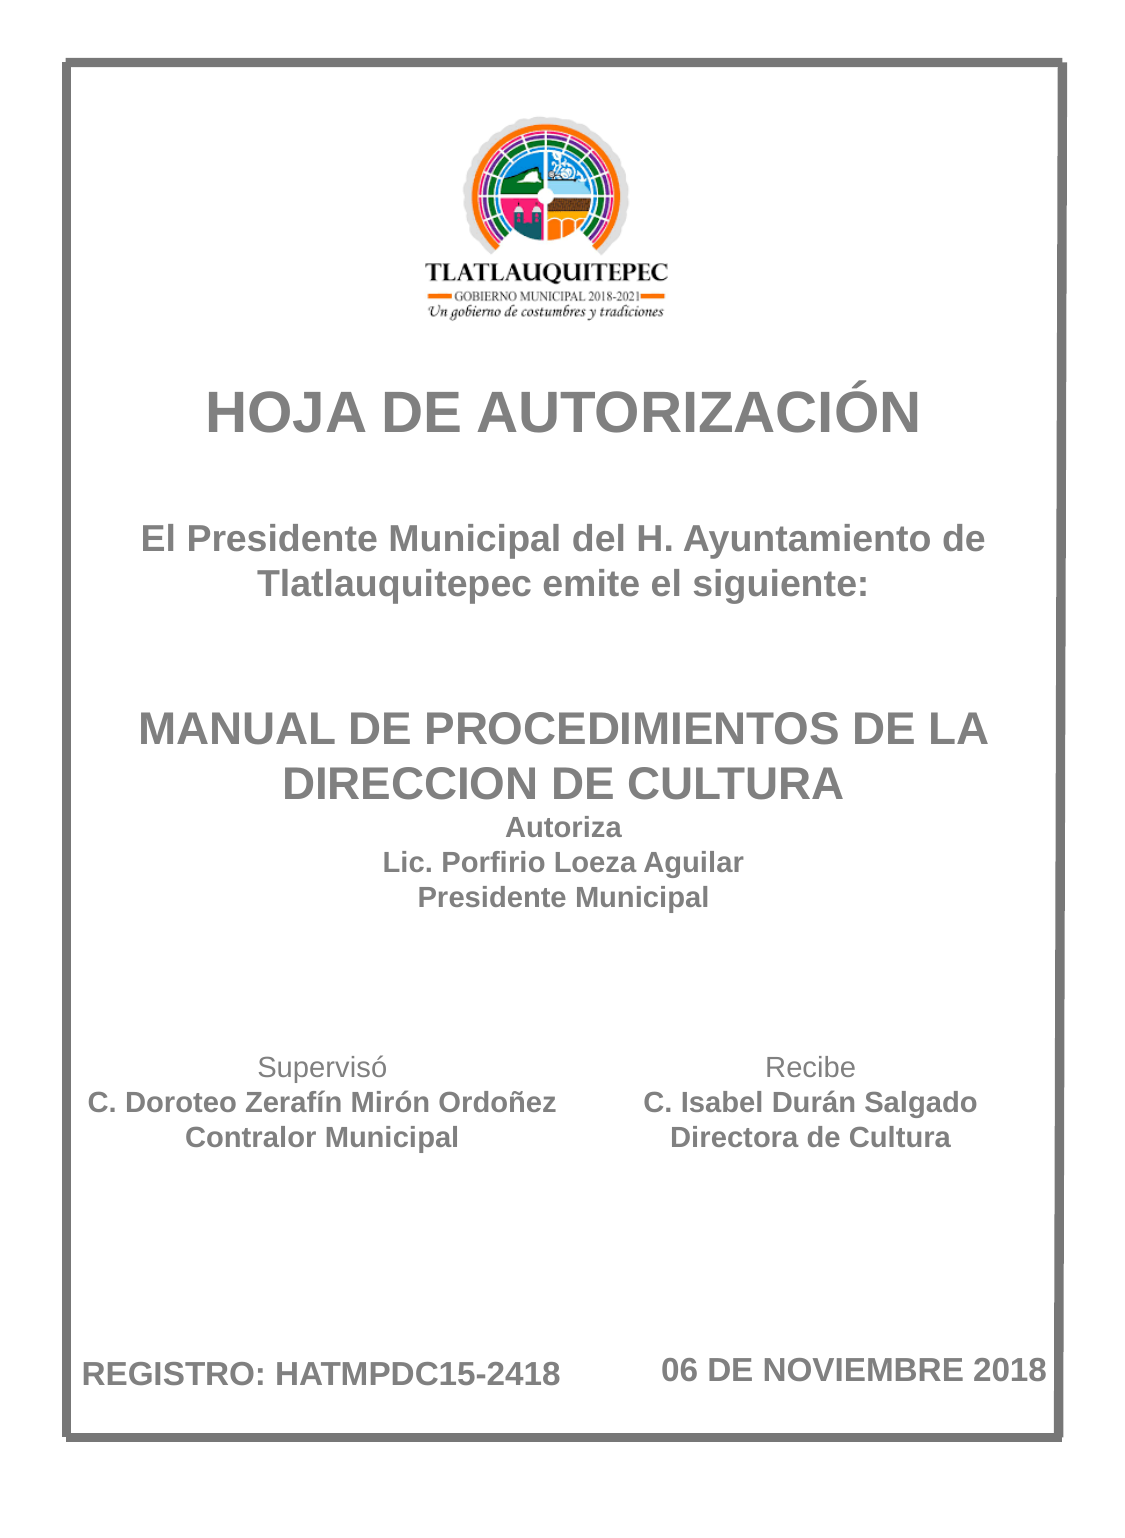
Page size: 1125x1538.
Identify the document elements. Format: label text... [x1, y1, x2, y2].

text_box Supervisó C. Doroteo Zerafín Mirón Ordoñez Contralor Municipal [66, 1040, 579, 1191]
text_box REGISTRO: HATMPDC15-2418 [66, 1345, 577, 1400]
text_box Recibe C. Isabel Durán Salgado Directora de Cultura [582, 1040, 1040, 1226]
text_box HOJA DE AUTORIZACIÓN El Presidente Municipal del H. Ayuntamiento de Tlatlauquitepec emite el siguiente: MANUAL DE PROCEDIMIENTOS DE LA DIRECCION DE CULTURA Autoriza Lic. Porfirio Loeza Aguilar Presidente Municipal 06 DE NOVIEMBRE 2018 [67, 366, 1063, 1396]
picture [416, 90, 677, 346]
